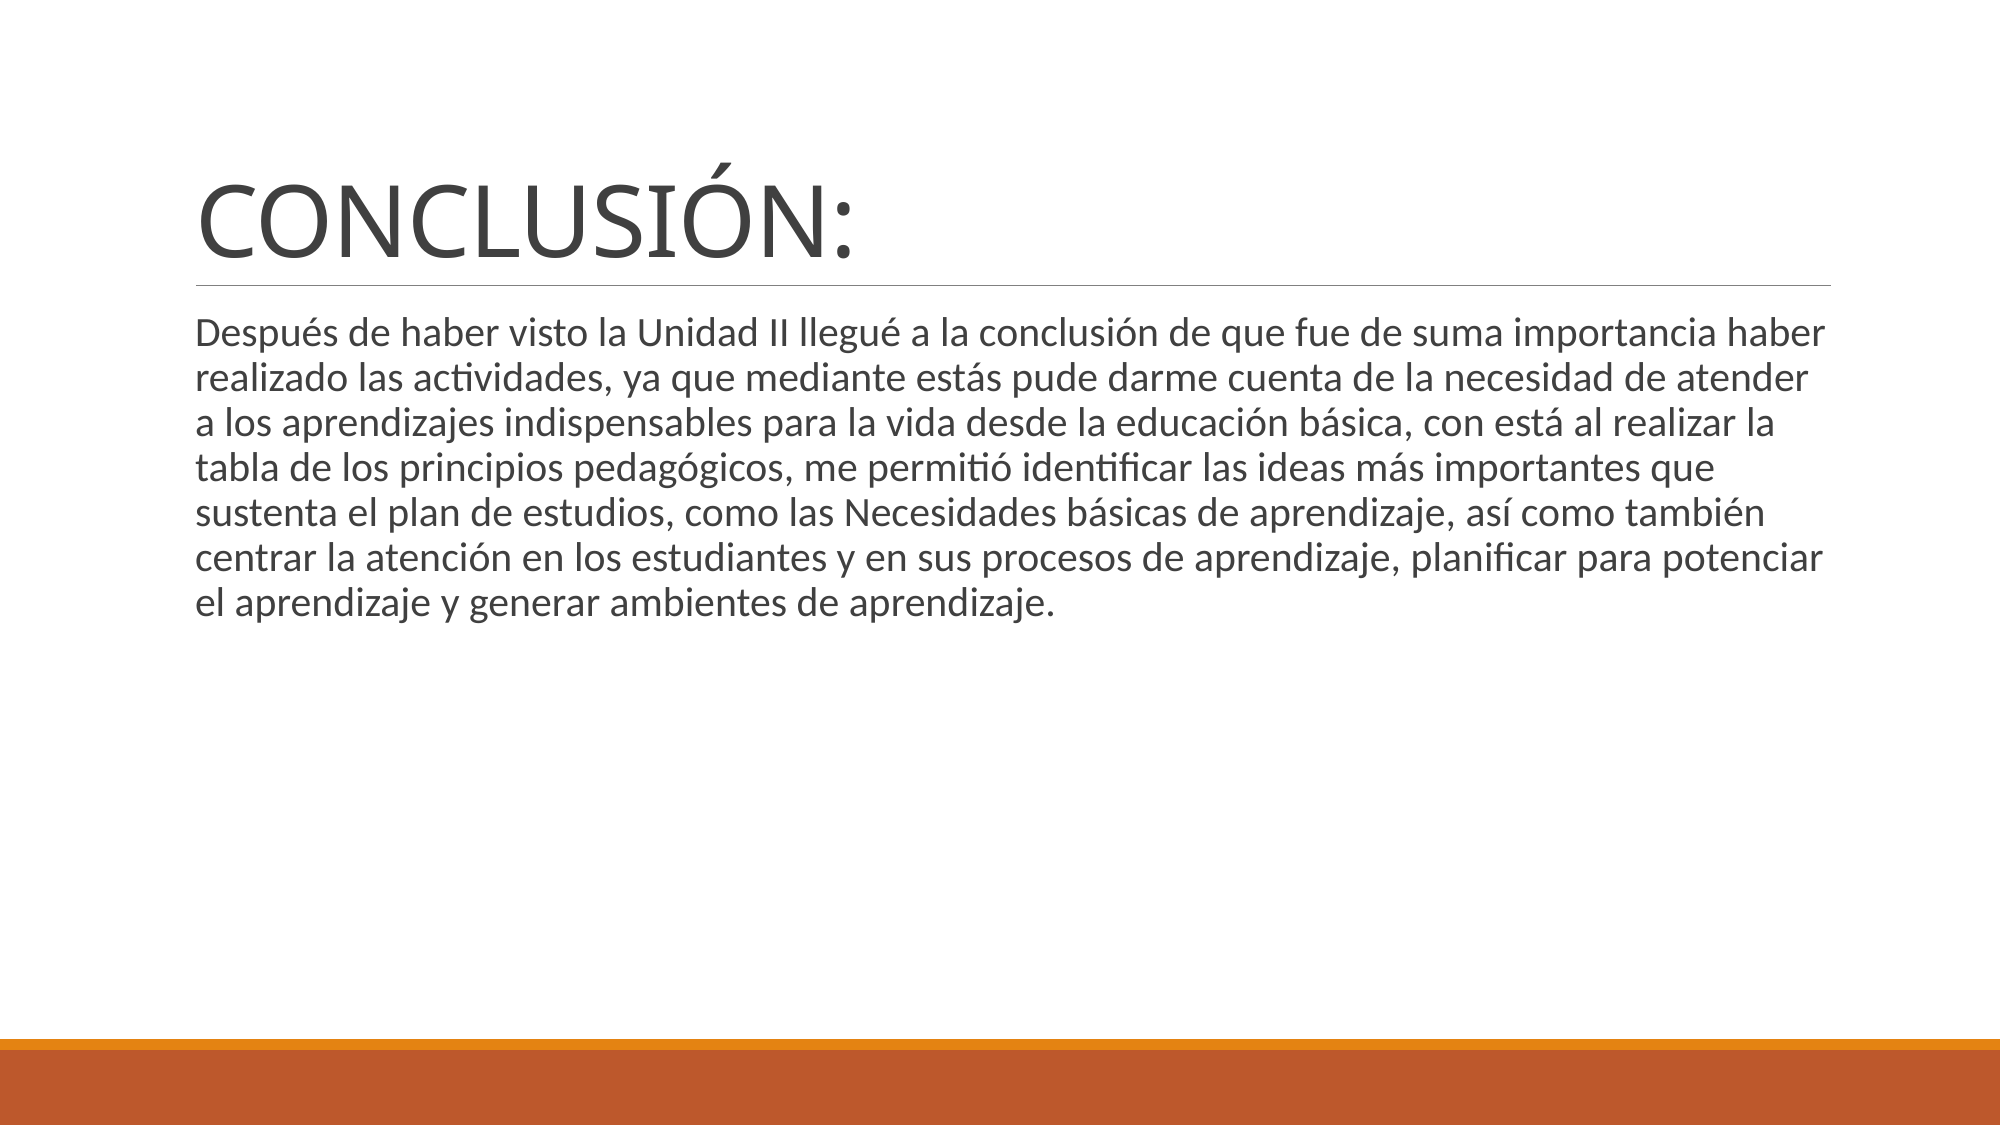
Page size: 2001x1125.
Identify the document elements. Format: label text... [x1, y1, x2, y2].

title CONCLUSIÓN: [180, 47, 1830, 285]
list Después de haber visto la Unidad II llegué a la conclusión de que fue de suma importancia haber realizado las actividades, ya que mediante estás pude darme cuenta de la necesidad de atender a los aprendizajes indispensables para la vida desde la educación básica, con está al realizar la tabla de los principios pedagógicos, me permitió identificar las ideas más importantes que sustenta el plan de estudios, como las Necesidades básicas de aprendizaje, así como también centrar la atención en los estudiantes y en sus procesos de aprendizaje, planificar para potenciar el aprendizaje y generar ambientes de aprendizaje. [180, 302, 1830, 963]
